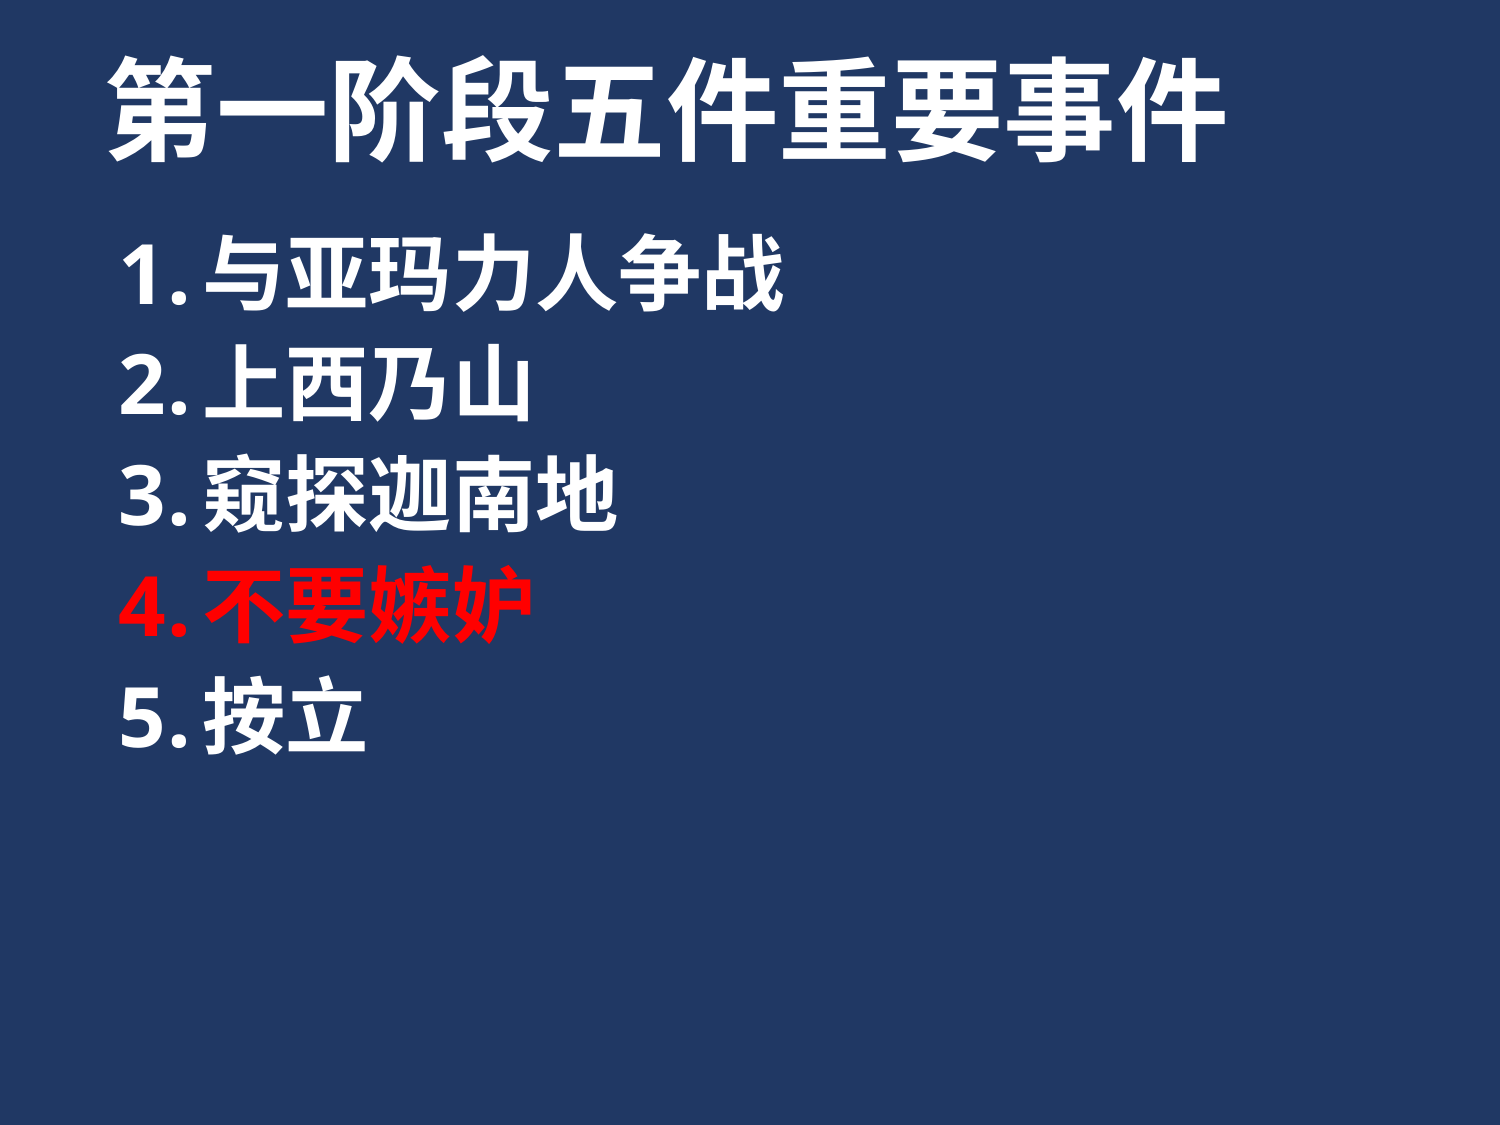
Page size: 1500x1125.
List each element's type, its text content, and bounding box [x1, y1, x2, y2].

list 与亚玛力人争战 上西乃山 窥探迦南地 不要嫉妒 按立 [103, 224, 1447, 799]
title 第一阶段五件重要事件 [88, 7, 1383, 225]
